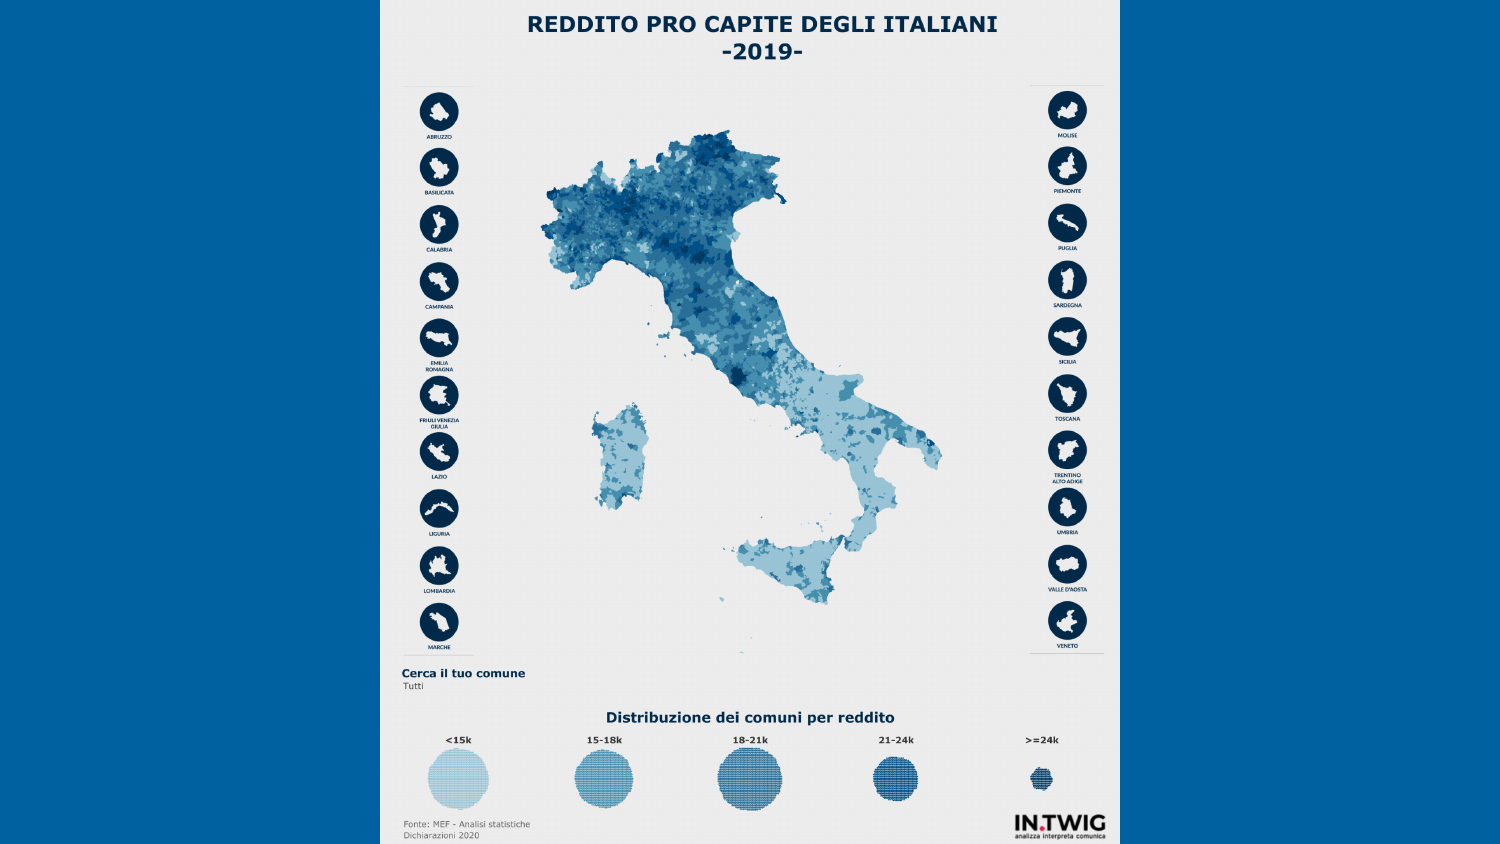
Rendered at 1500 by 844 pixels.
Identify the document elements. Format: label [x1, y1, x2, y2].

picture [379, 0, 1121, 844]
